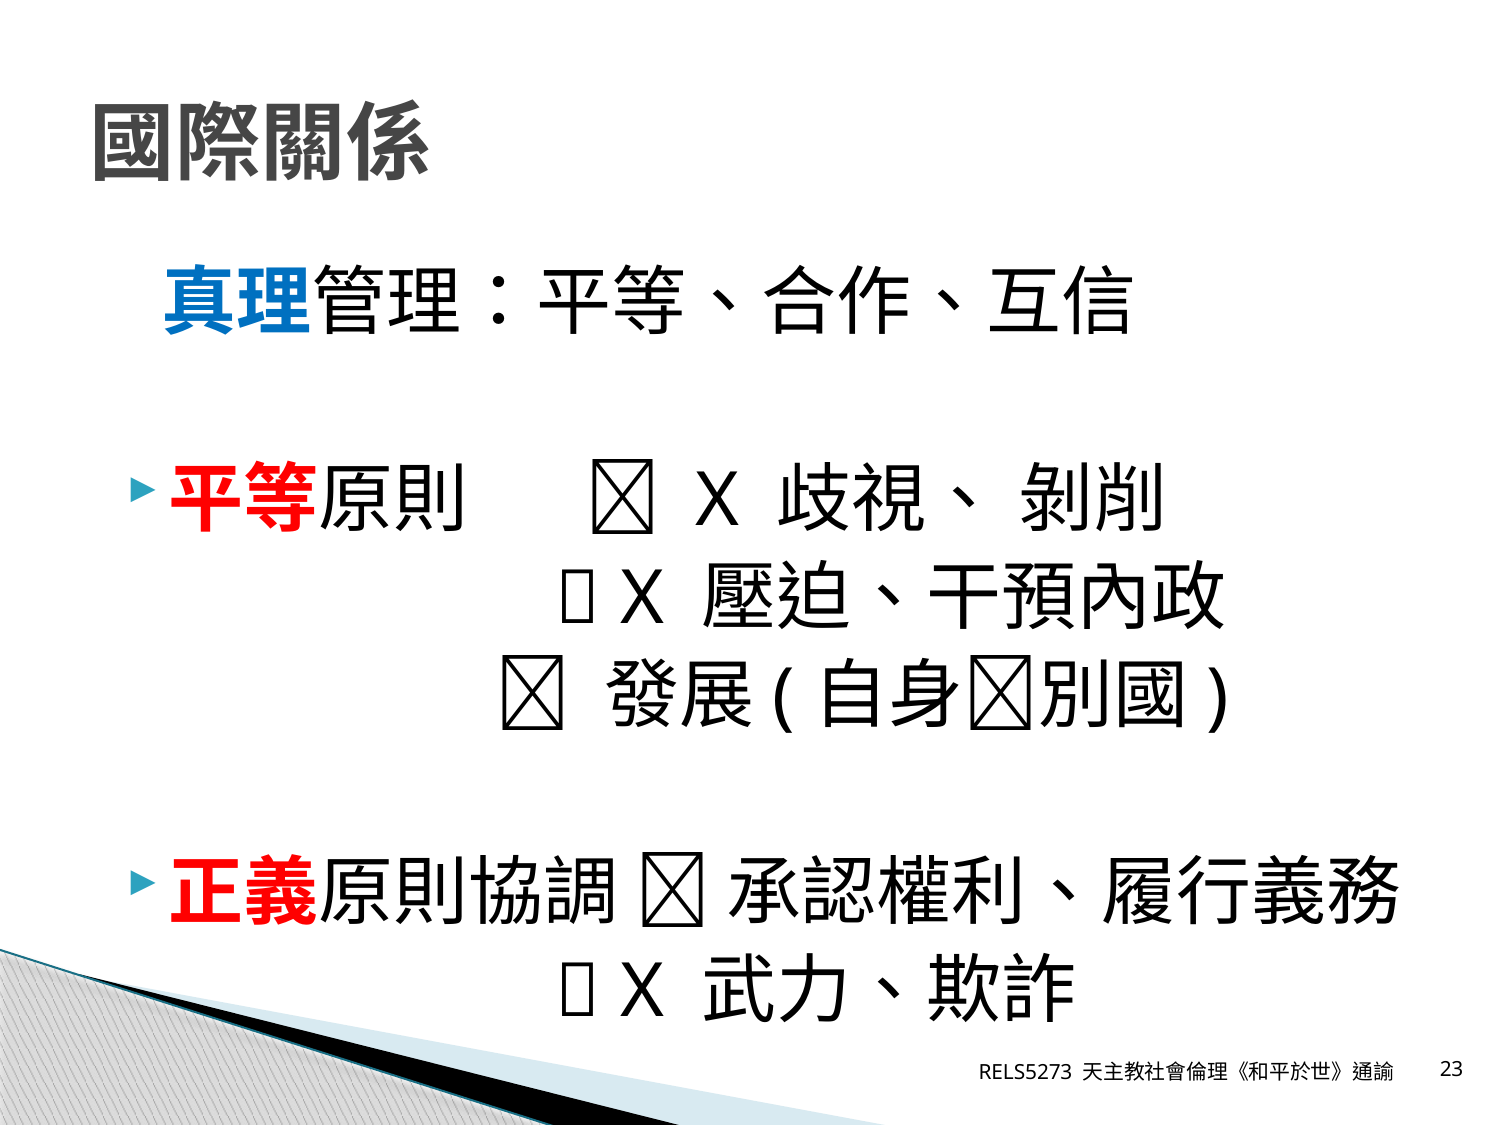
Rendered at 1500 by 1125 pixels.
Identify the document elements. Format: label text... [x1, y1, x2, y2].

list 真理管理：平等、合作、互信 平等原則  X 歧視、 剝削  X 壓迫、干預內政  發展(自身別國) 正義原則協調  承認權利、履行義務  X 武力、欺詐 [93, 246, 1444, 1125]
footer RELS5273 天主教社會倫理《和平於世》通諭 [937, 1031, 1409, 1092]
slide_number 23 [1417, 1031, 1478, 1092]
title 國際關係 [75, 45, 1425, 233]
